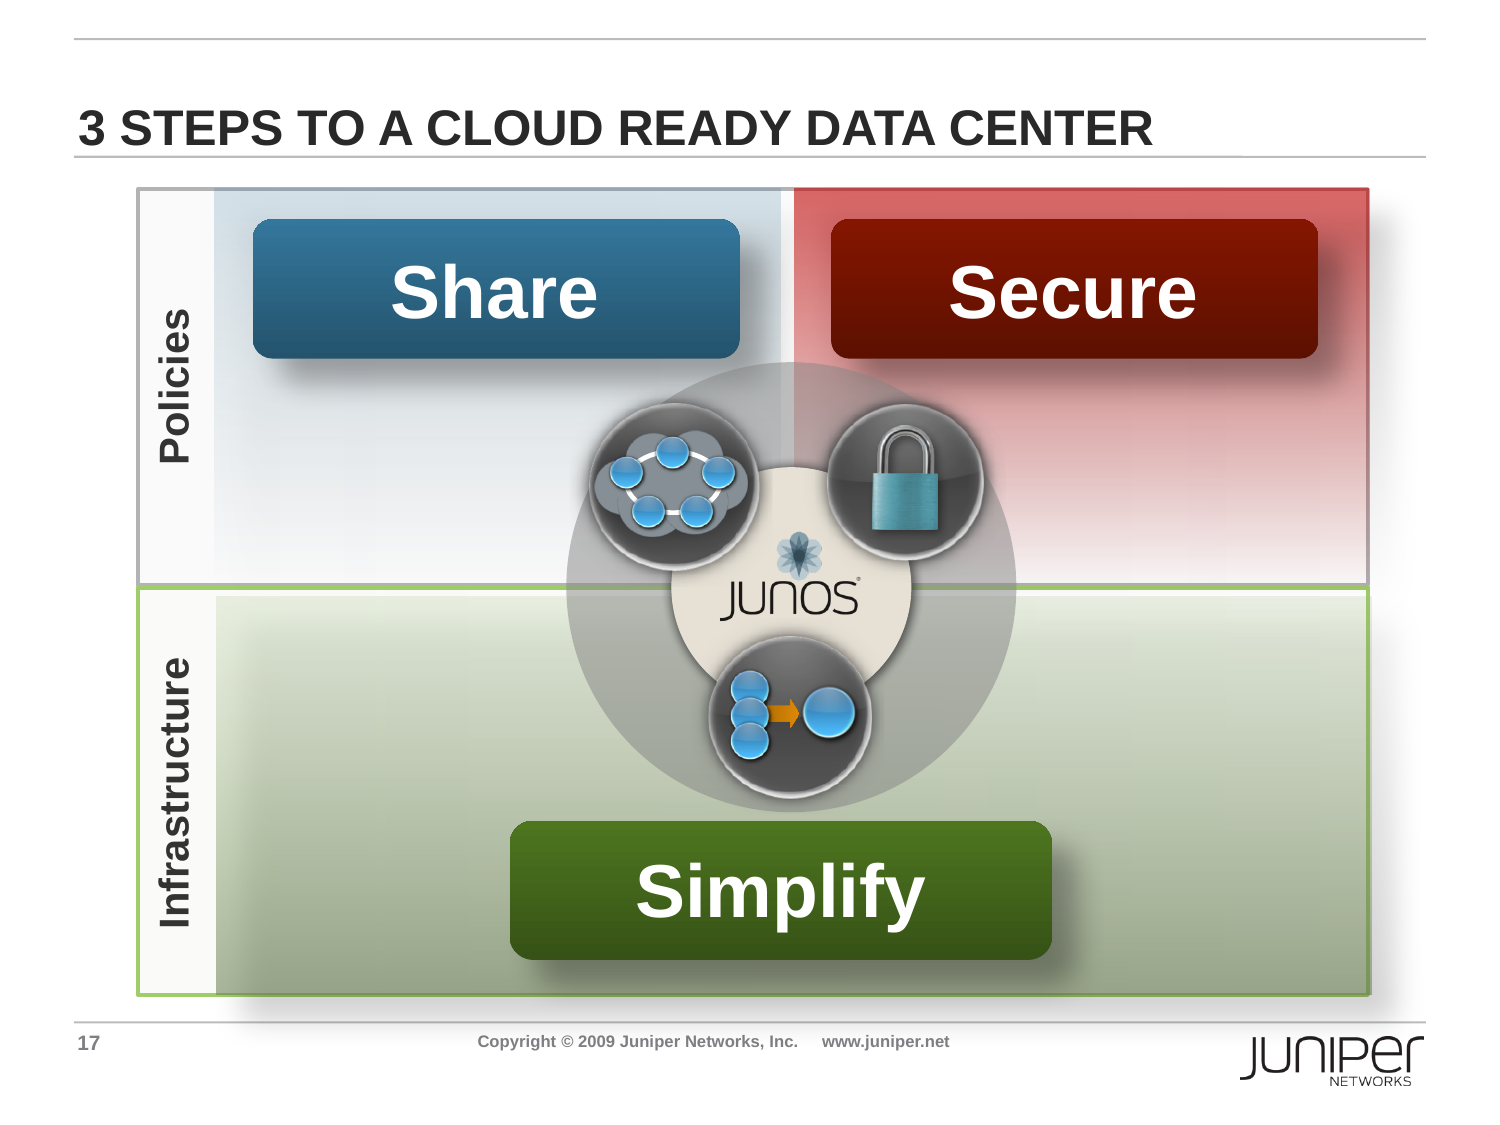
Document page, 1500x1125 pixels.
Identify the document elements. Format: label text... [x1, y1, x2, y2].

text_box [252, 219, 740, 359]
text_box [794, 188, 1369, 594]
text_box [214, 188, 781, 585]
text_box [831, 219, 1319, 359]
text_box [509, 820, 1053, 961]
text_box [690, 618, 885, 814]
text_box Infrastructure [140, 640, 203, 947]
title 3 steps to a cloud ready data center [77, 41, 1427, 164]
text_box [566, 361, 1017, 813]
text_box [136, 187, 1370, 585]
picture [1240, 1036, 1424, 1086]
text_box Policies [140, 224, 203, 549]
text_box [214, 594, 562, 997]
text_box [136, 585, 222, 997]
text_box [1020, 639, 1373, 997]
